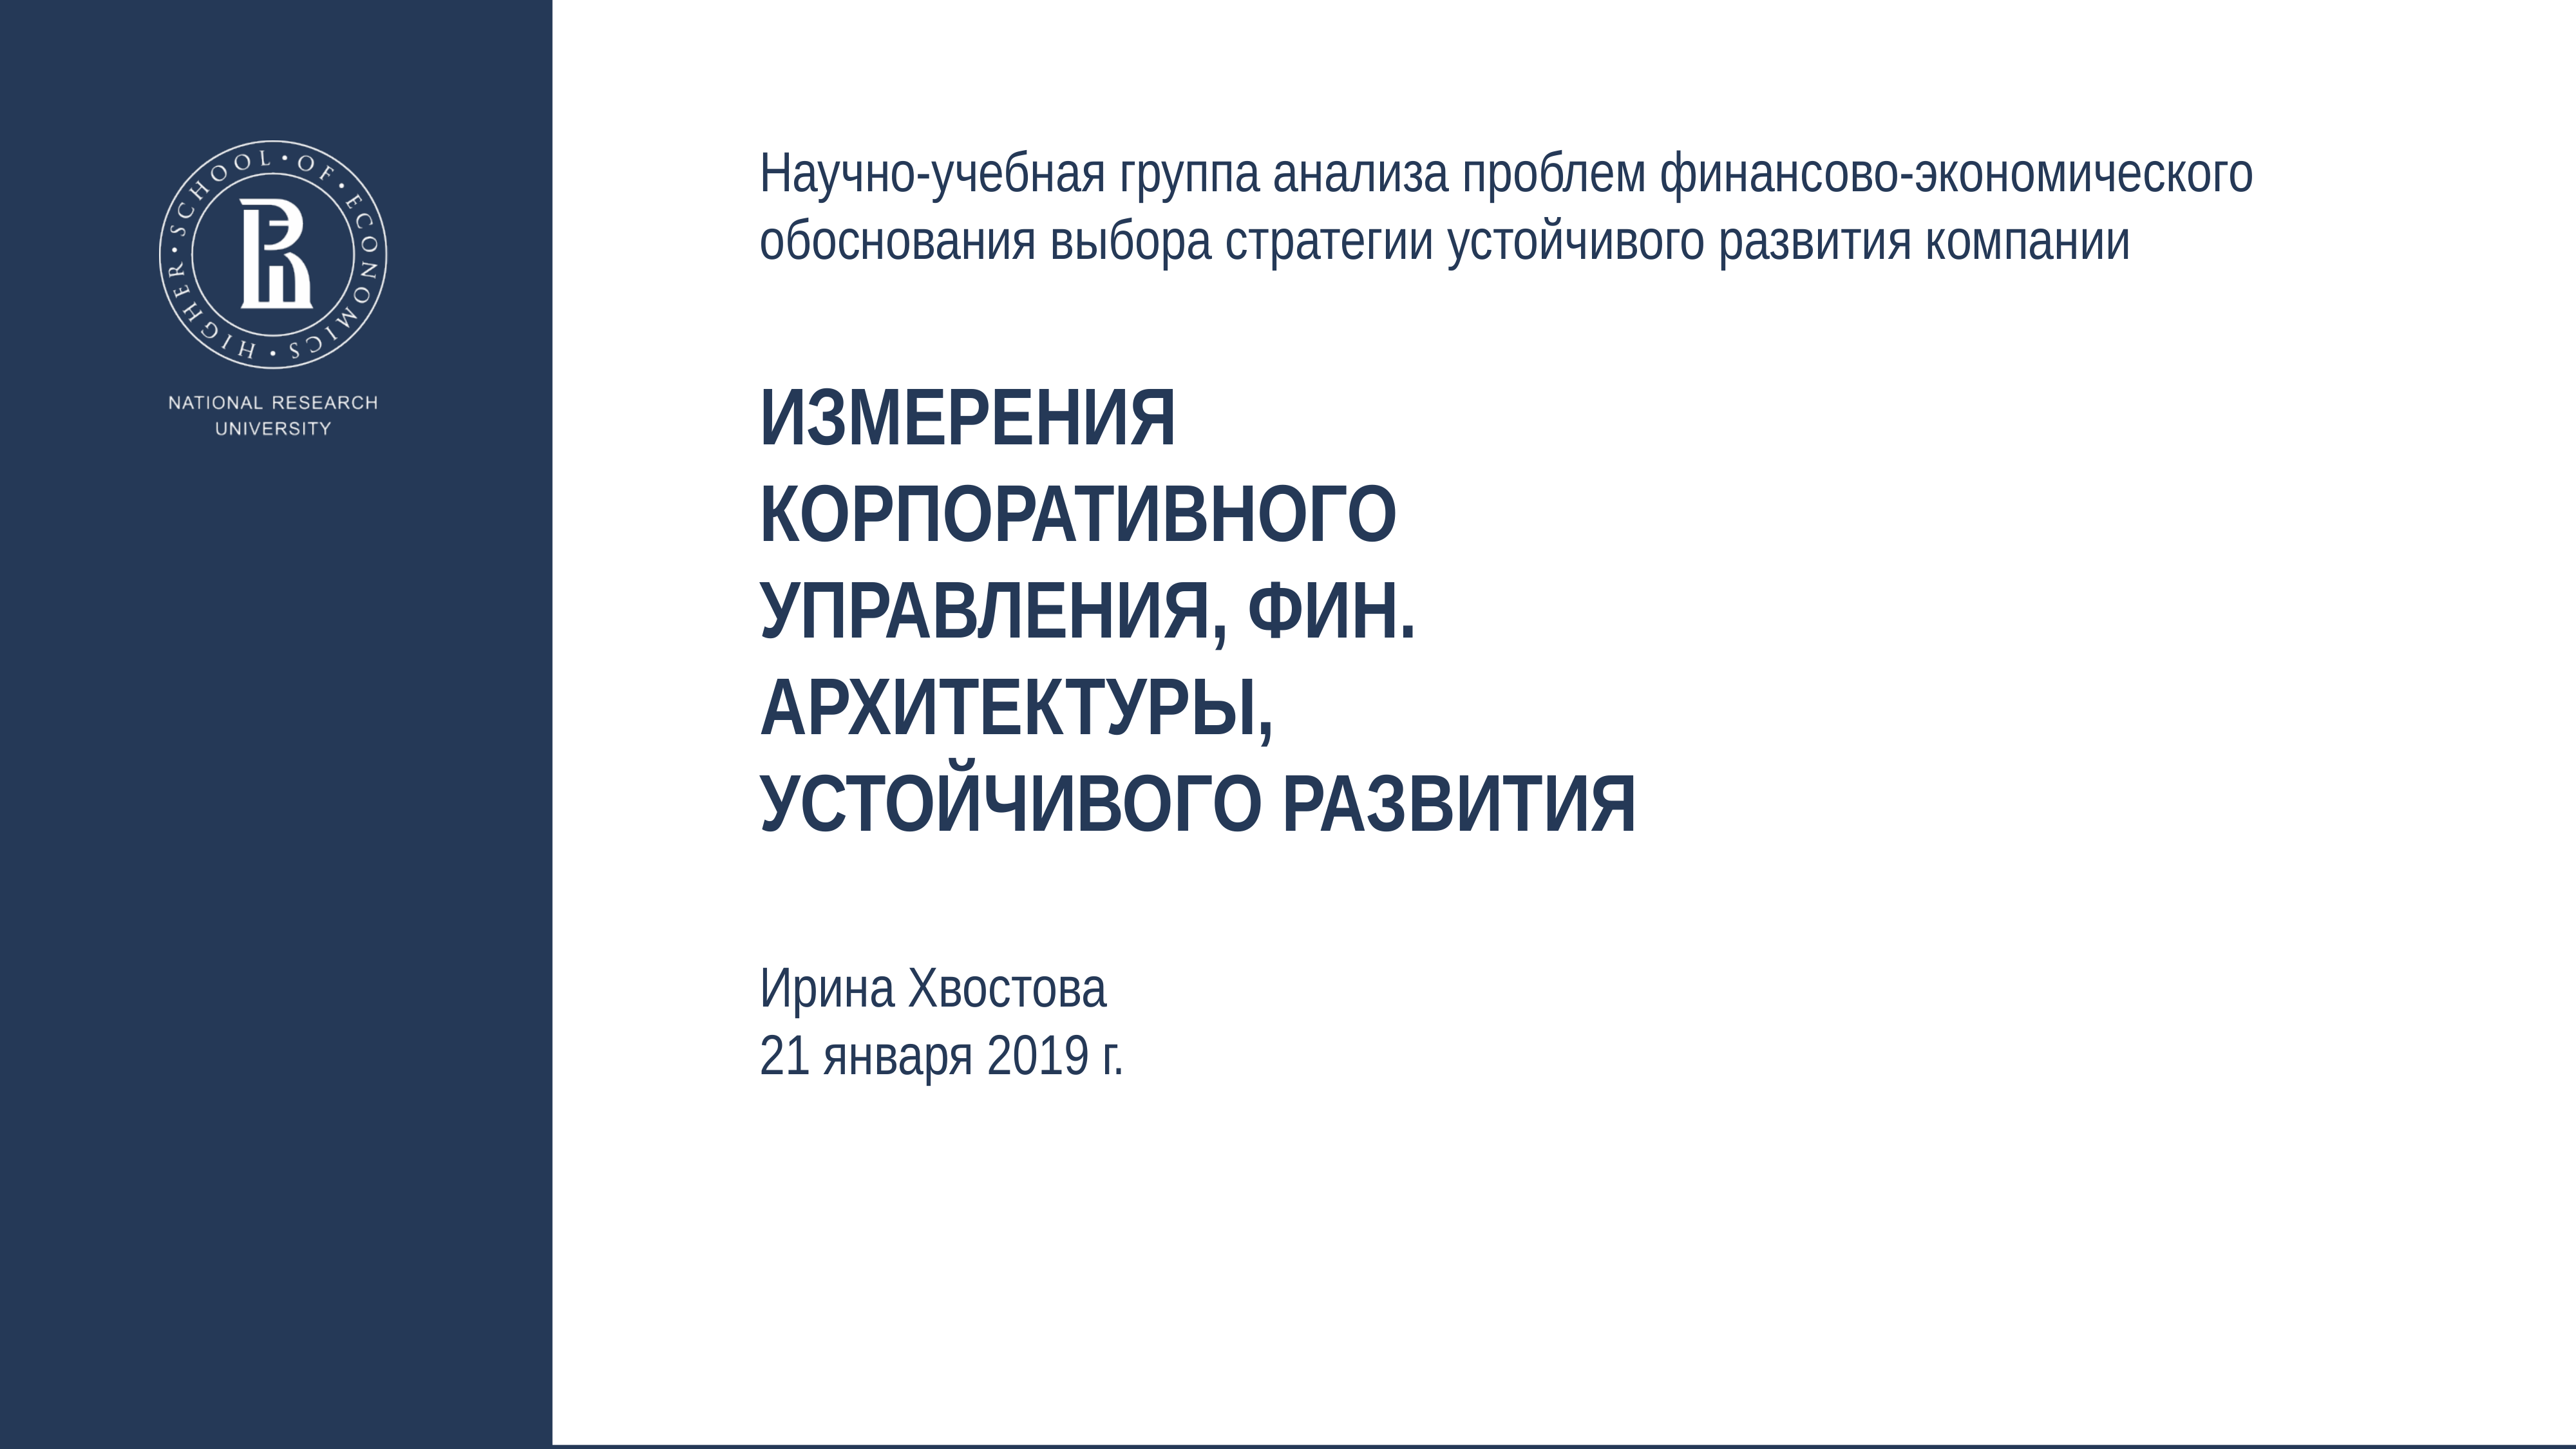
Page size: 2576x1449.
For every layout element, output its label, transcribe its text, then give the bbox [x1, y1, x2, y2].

text_box Ирина Хвостова 21 января 2019 г. [752, 943, 1750, 1068]
picture [159, 140, 388, 436]
text_box Научно-учебная группа анализа проблем финансово-экономического обоснования выбора стратегии устойчивого развития компании [752, 128, 2514, 346]
text_box Измерения корпоративного управления, фин. архитектуры, устойчивого развития [752, 415, 1750, 855]
